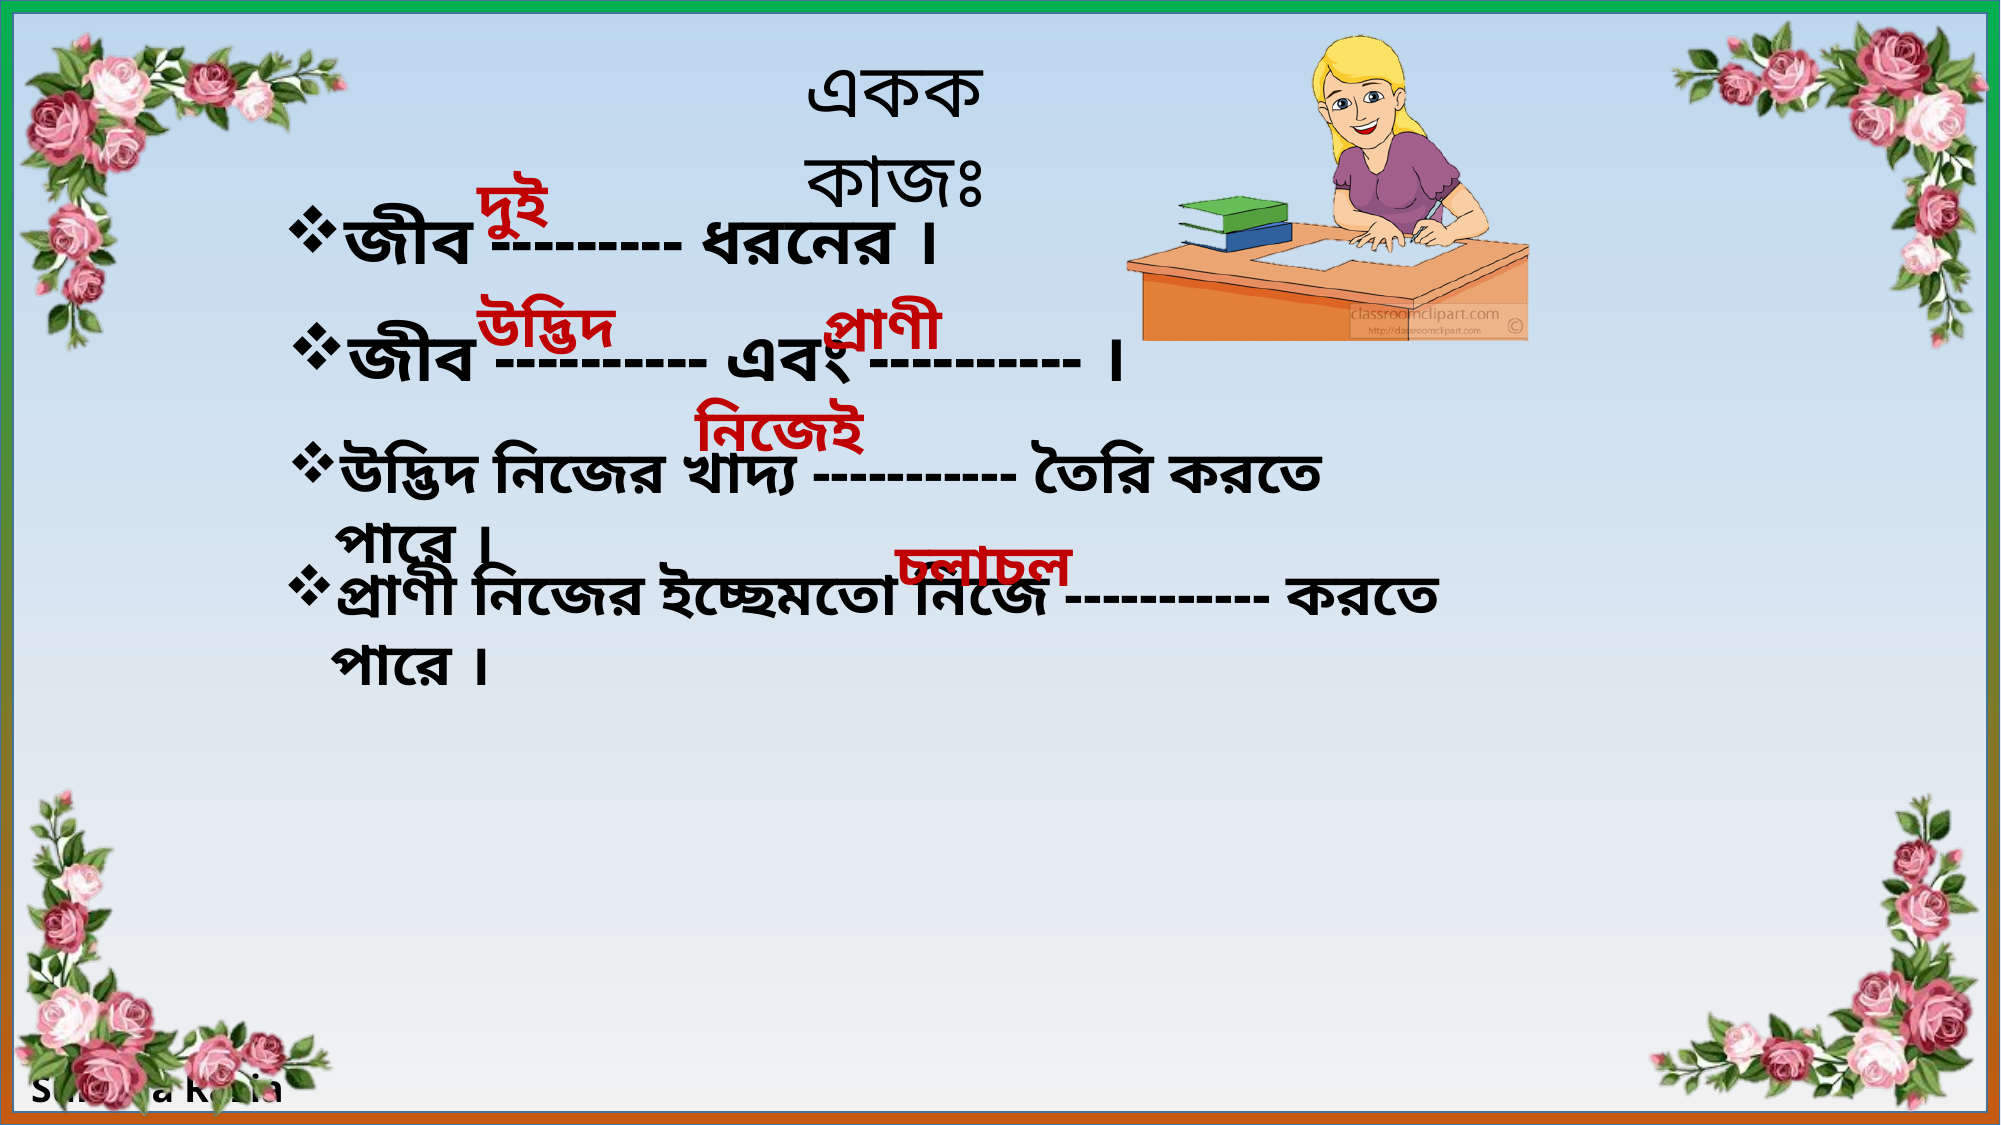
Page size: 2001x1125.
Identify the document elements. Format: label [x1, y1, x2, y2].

text_box [1, 9, 2000, 1125]
picture [1121, 28, 1532, 341]
